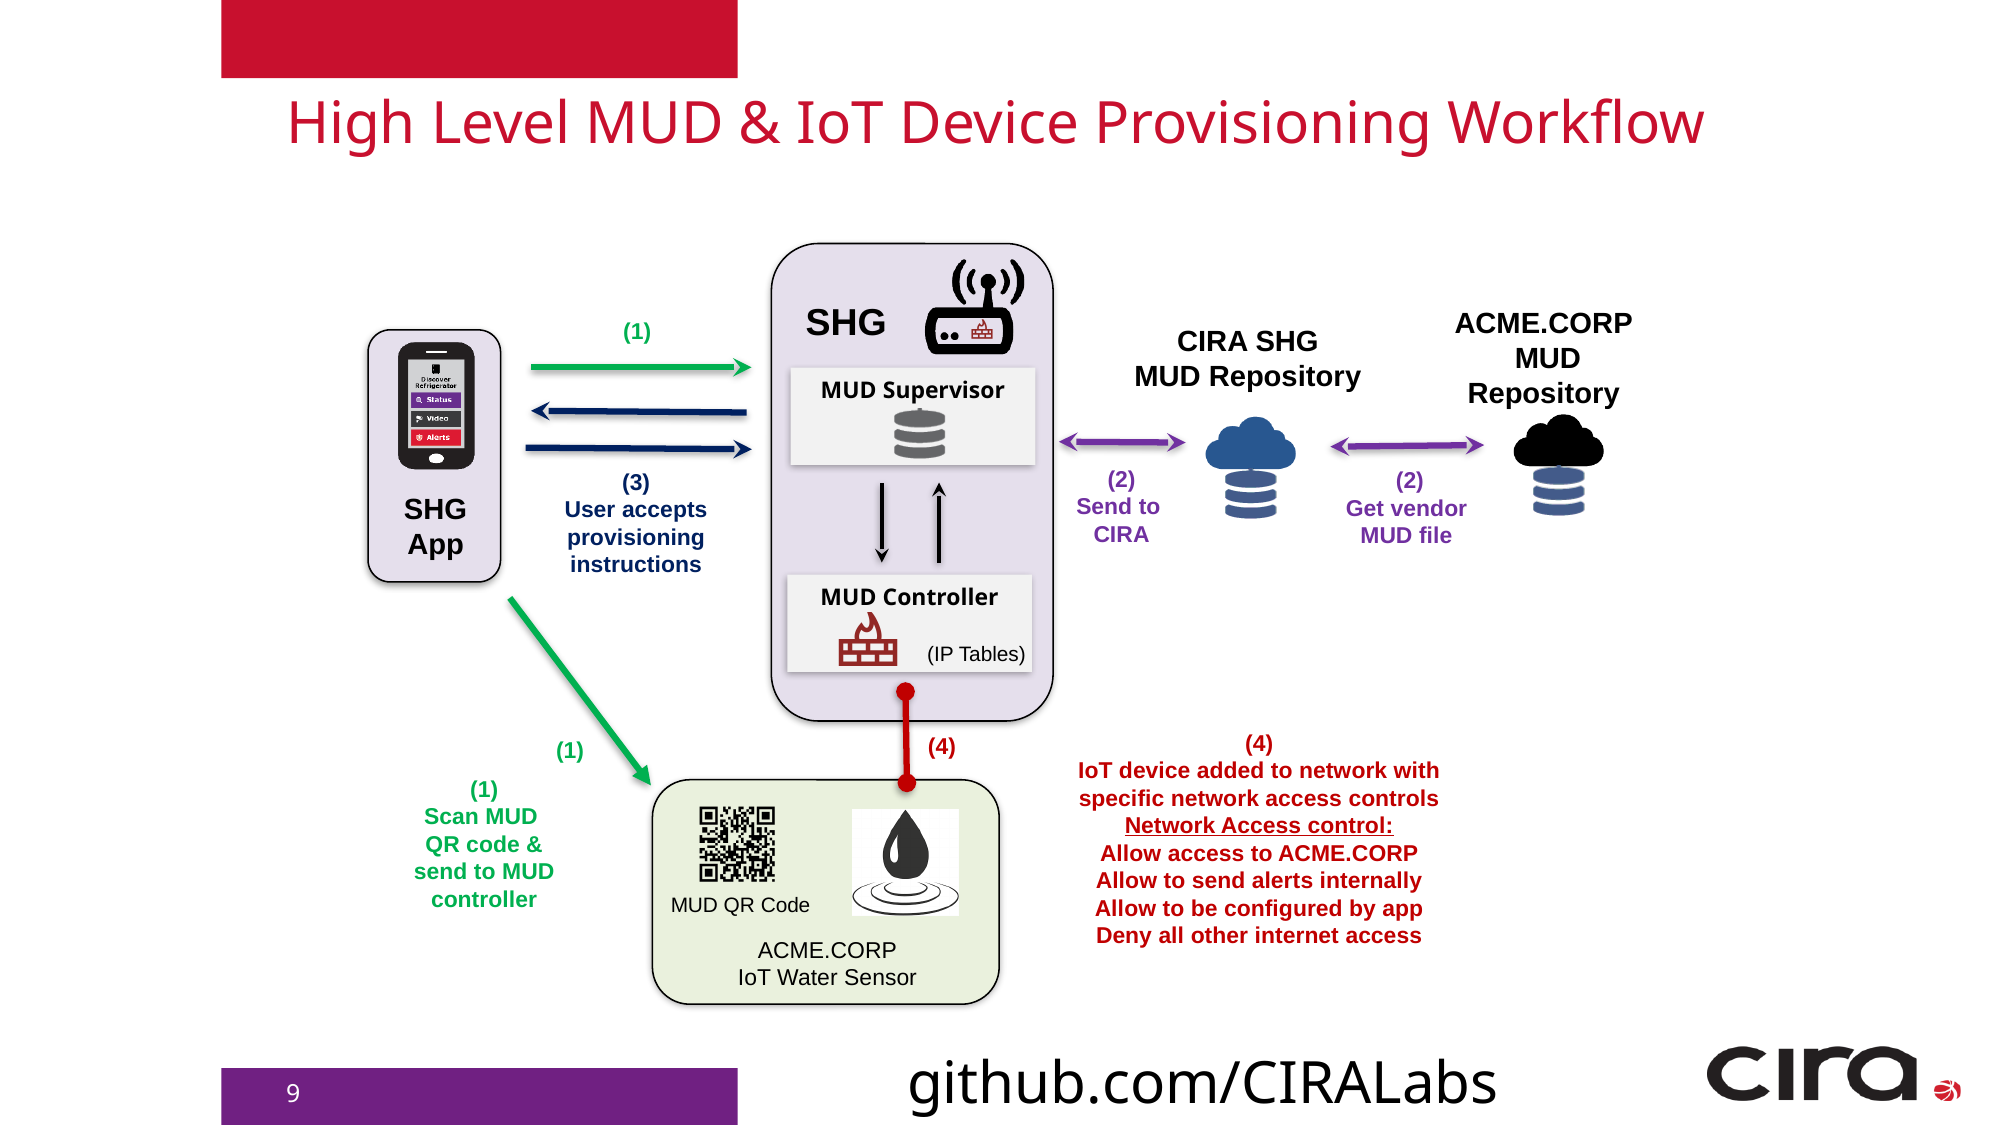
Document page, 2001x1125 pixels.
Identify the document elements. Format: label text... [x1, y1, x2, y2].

text_box (3) User accepts provisioning instructions [548, 459, 724, 587]
text_box [652, 779, 1000, 1005]
text_box (4) IoT device added to network with specific network access controls Network Access control: Allow access to ACME.CORP Allow to send alerts internally Allow to be configured by app Deny all other internet access [1055, 720, 1463, 986]
text_box (2) Send to CIRA [1060, 456, 1183, 556]
text_box (2) Get vendor MUD file [1330, 458, 1490, 557]
text_box (IP Tables) [909, 633, 1043, 674]
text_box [919, 251, 1030, 362]
picture [1199, 391, 1303, 529]
text_box [771, 266, 1054, 722]
text_box (1) [607, 309, 667, 353]
picture [1507, 388, 1611, 526]
picture [832, 603, 904, 675]
text_box [368, 329, 501, 582]
text_box ACME.CORP IoT Water Sensor [721, 927, 933, 999]
picture [393, 338, 478, 474]
text_box MUD Controller [787, 574, 1032, 672]
text_box SHG [790, 290, 903, 351]
picture [852, 809, 959, 917]
picture [883, 408, 952, 469]
slide_number ‹#› [271, 1064, 738, 1125]
text_box SHG App [388, 483, 483, 570]
text_box (1) Scan MUD QR code & send to MUD controller [398, 766, 571, 921]
picture [689, 795, 786, 892]
text_box MUD QR Code [655, 884, 828, 925]
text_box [509, 597, 652, 786]
text_box CIRA SHG MUD Repository [1118, 314, 1378, 401]
text_box ACME.CORP MUD Repository [1438, 296, 1649, 418]
text_box MUD Supervisor [790, 367, 1036, 465]
text_box (4) [913, 724, 972, 767]
text_box github.com/CIRALabs [892, 1038, 2000, 1124]
title High Level MUD & IoT Device Provisioning Workflow [271, 78, 1896, 266]
